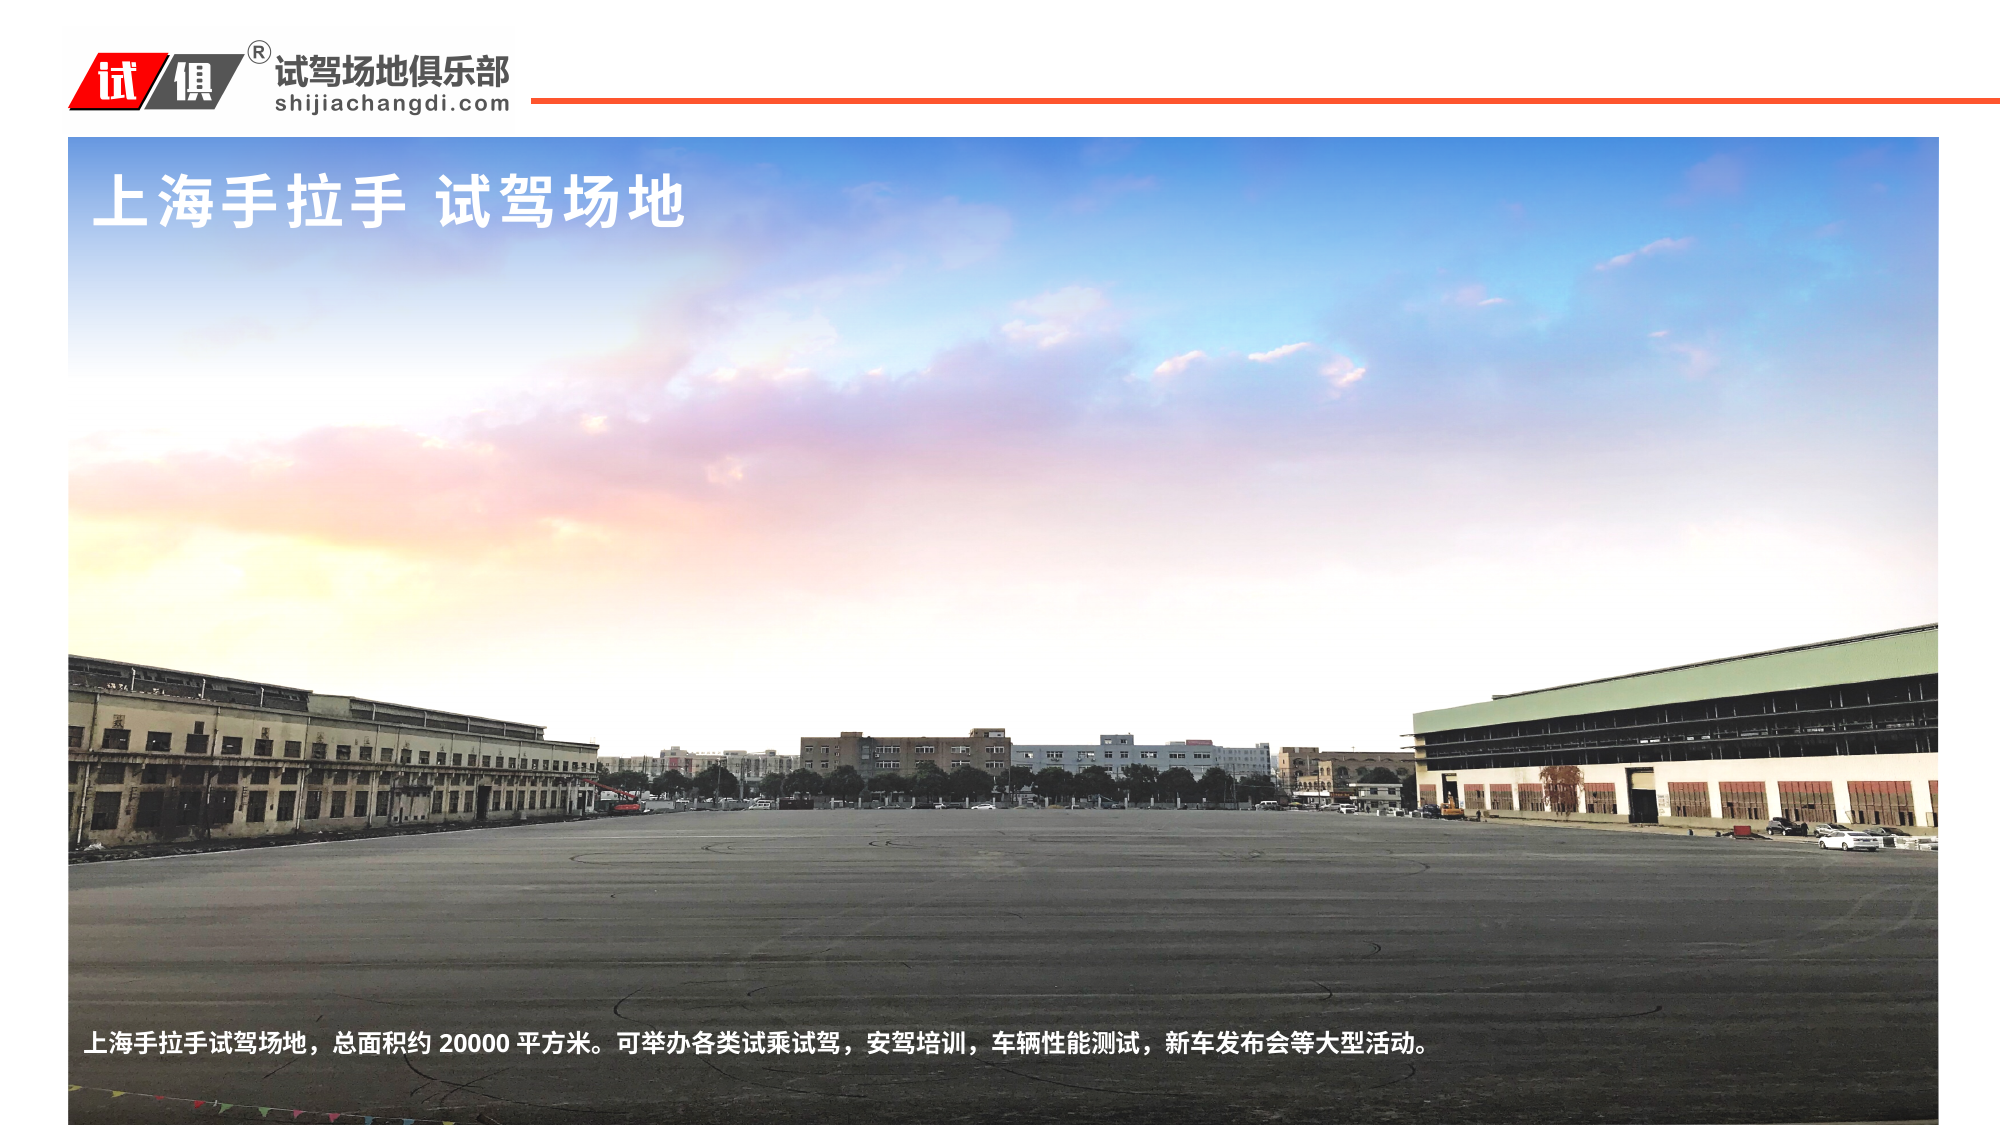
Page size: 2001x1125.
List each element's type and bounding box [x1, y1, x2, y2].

picture [68, 137, 1939, 1125]
picture [62, 26, 515, 134]
